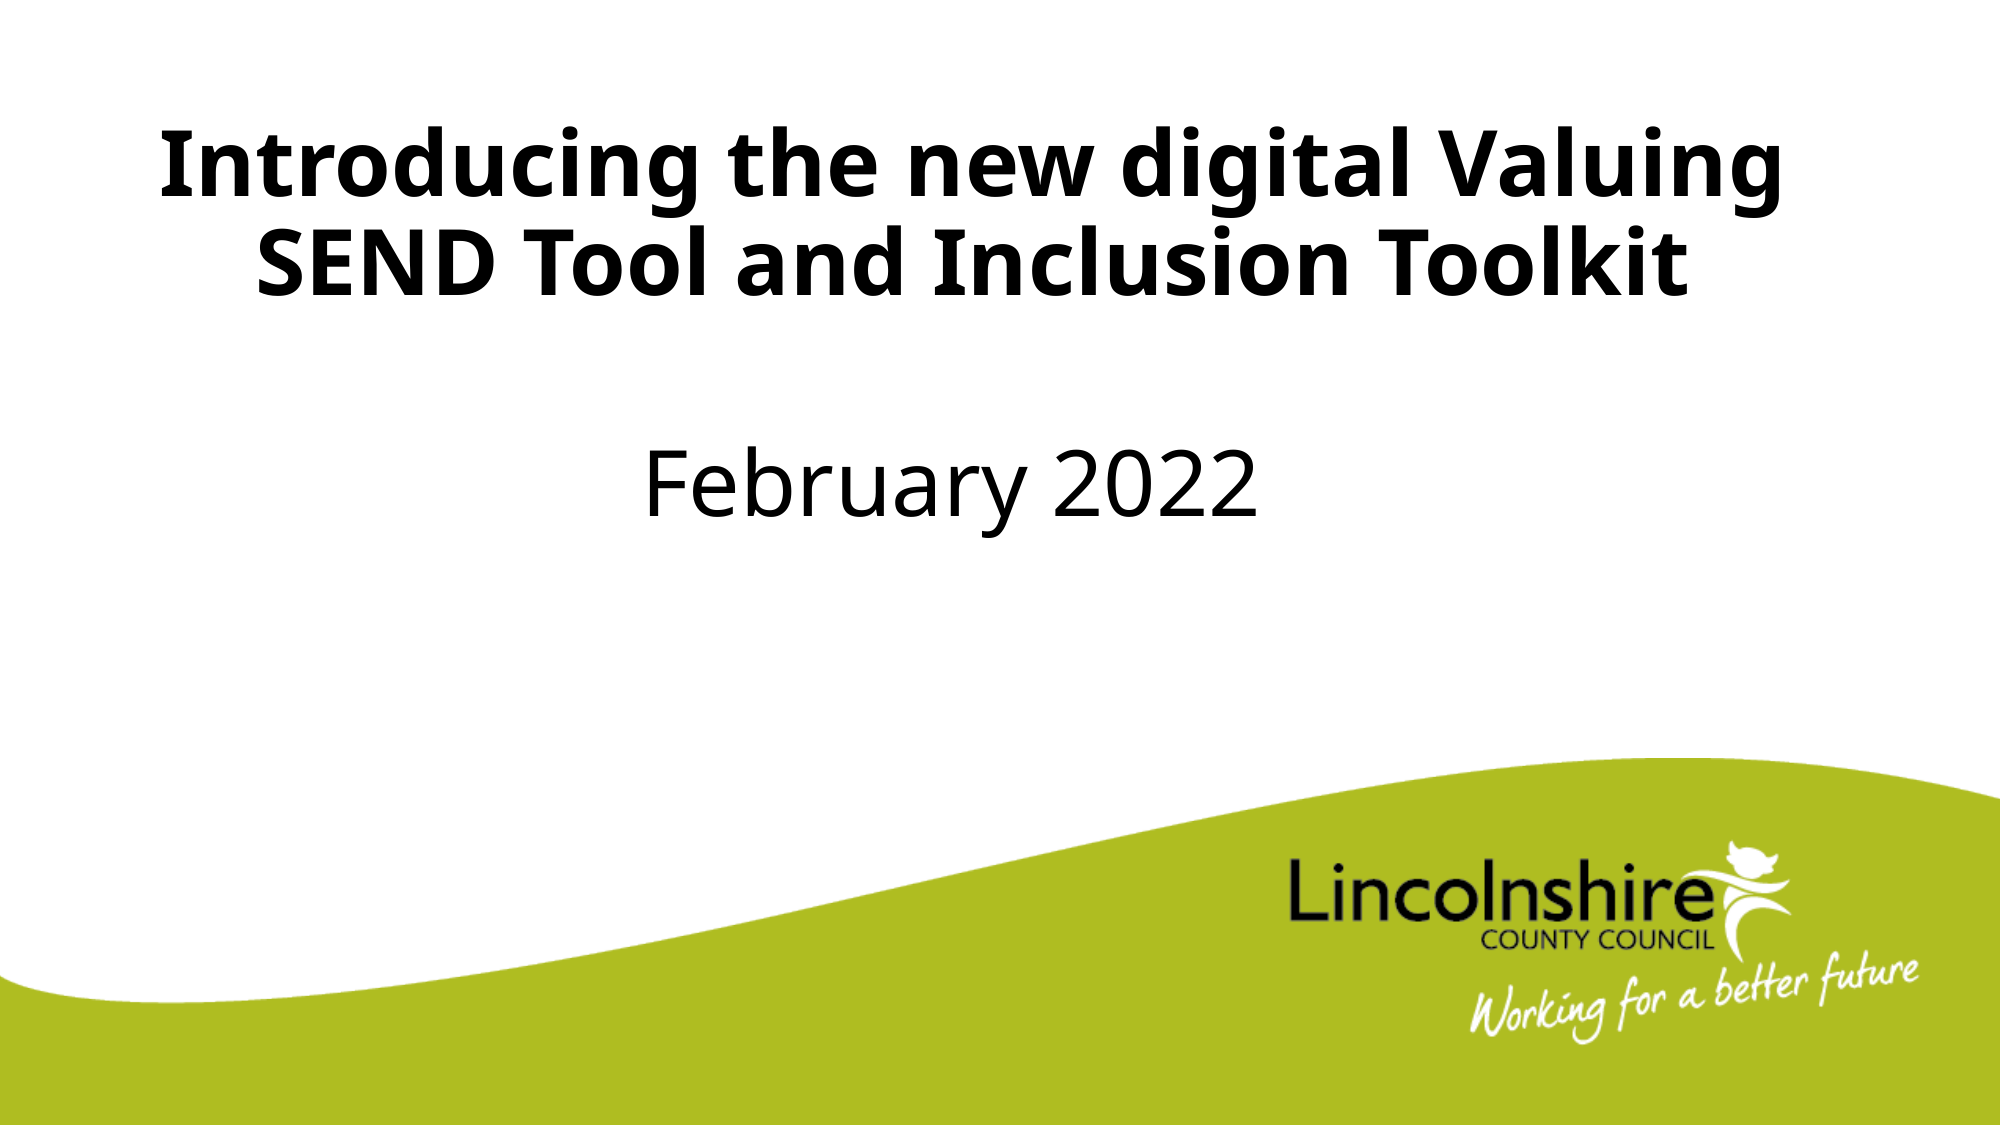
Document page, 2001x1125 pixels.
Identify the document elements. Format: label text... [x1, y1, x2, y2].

picture [0, 758, 2000, 1125]
title Introducing the new digital Valuing SEND Tool and Inclusion Toolkit [61, 107, 1886, 325]
text_box February 2022 [426, 429, 1477, 718]
